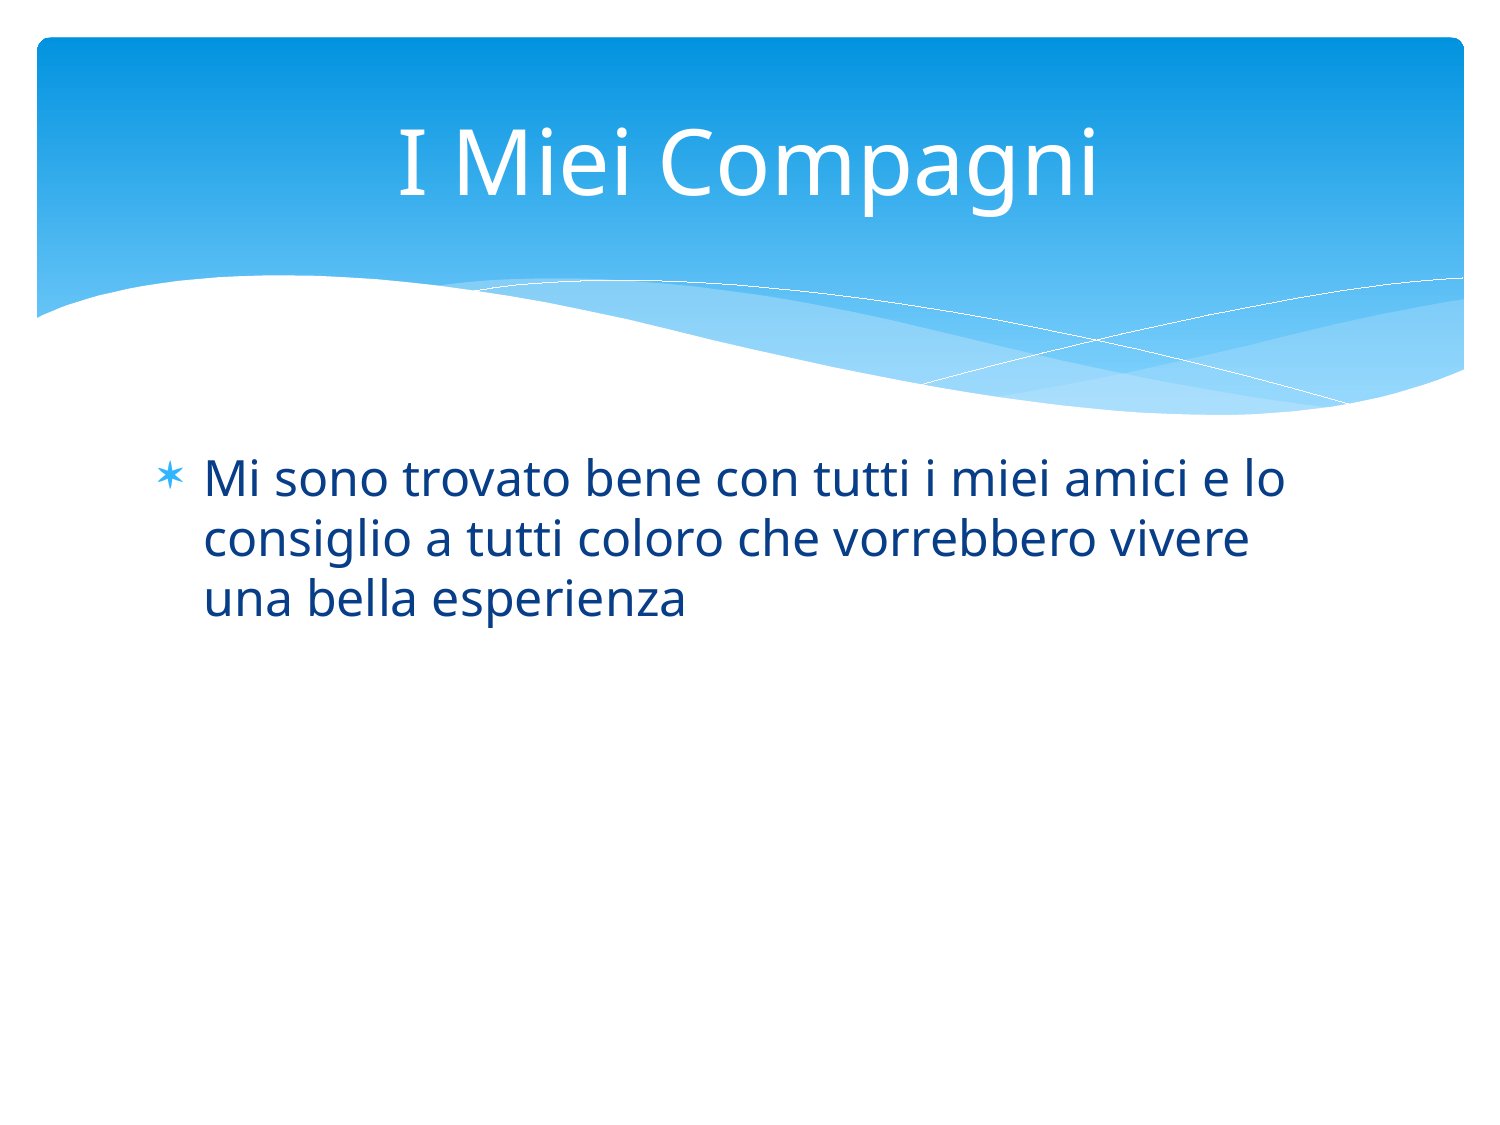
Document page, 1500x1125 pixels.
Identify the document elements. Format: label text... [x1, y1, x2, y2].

title I Miei Compagni [75, 55, 1425, 261]
list Mi sono trovato bene con tutti i miei amici e lo consiglio a tutti coloro che vorrebbero vivere una bella esperienza [143, 438, 1359, 1005]
